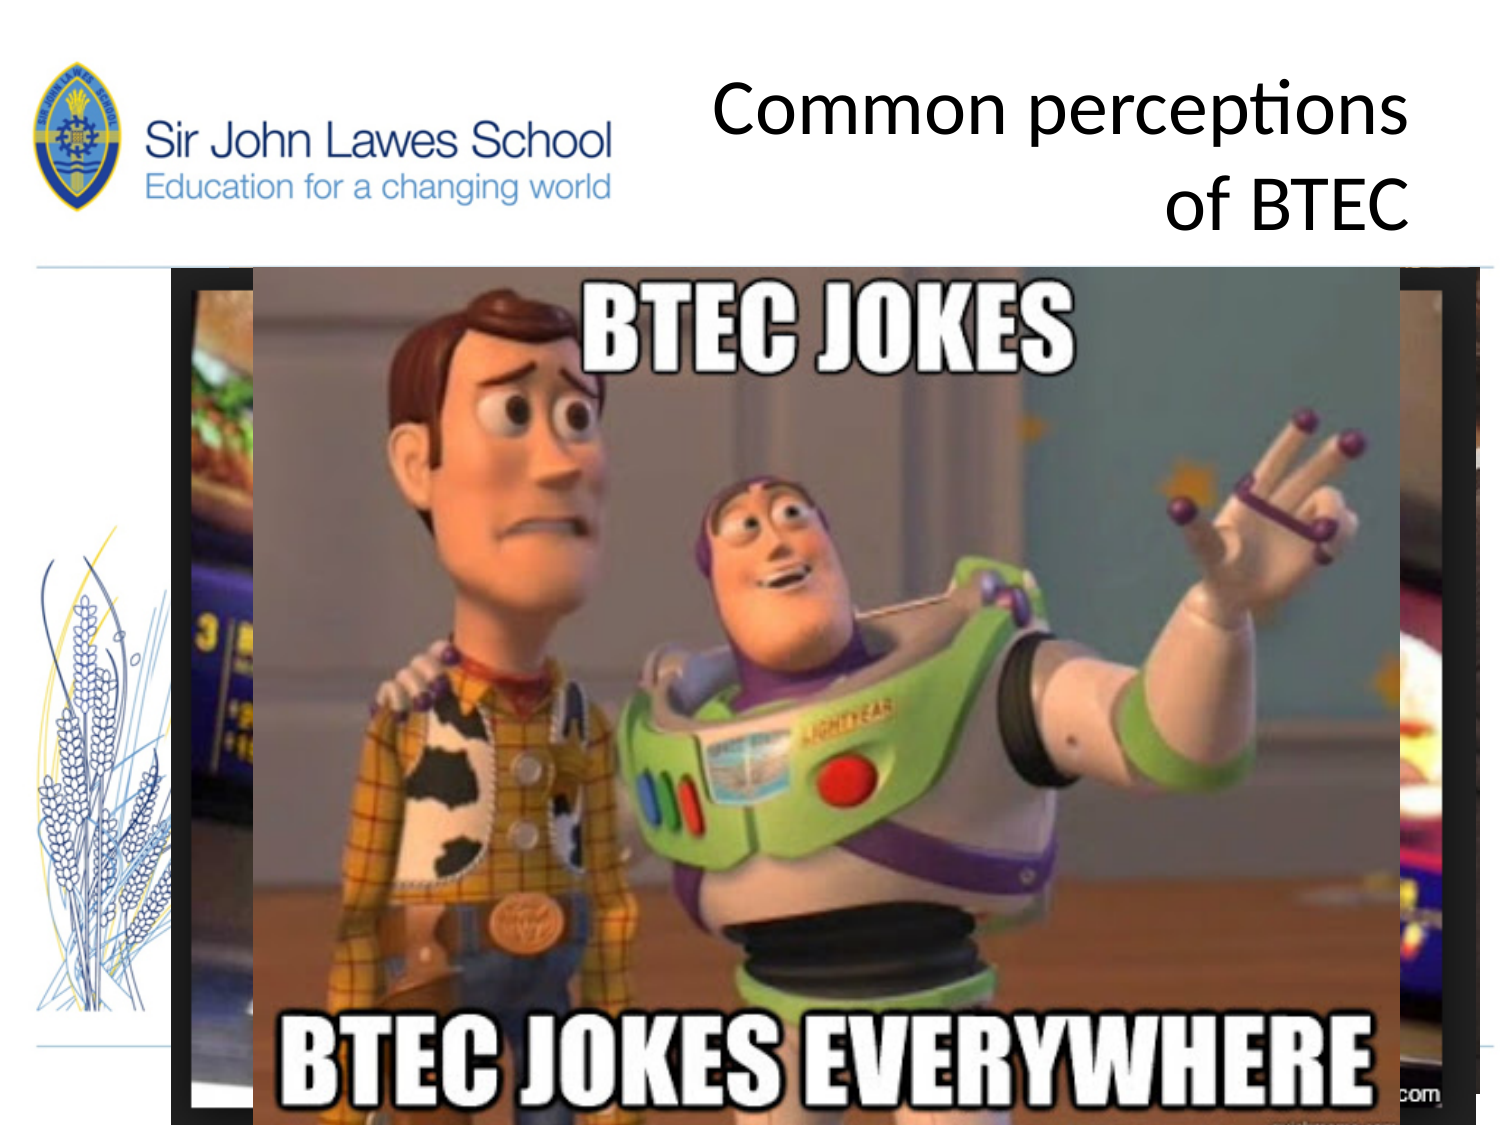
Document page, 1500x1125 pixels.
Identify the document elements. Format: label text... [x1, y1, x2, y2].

picture [0, 0, 1500, 1125]
title Common perceptions of BTEC [655, 45, 1425, 256]
